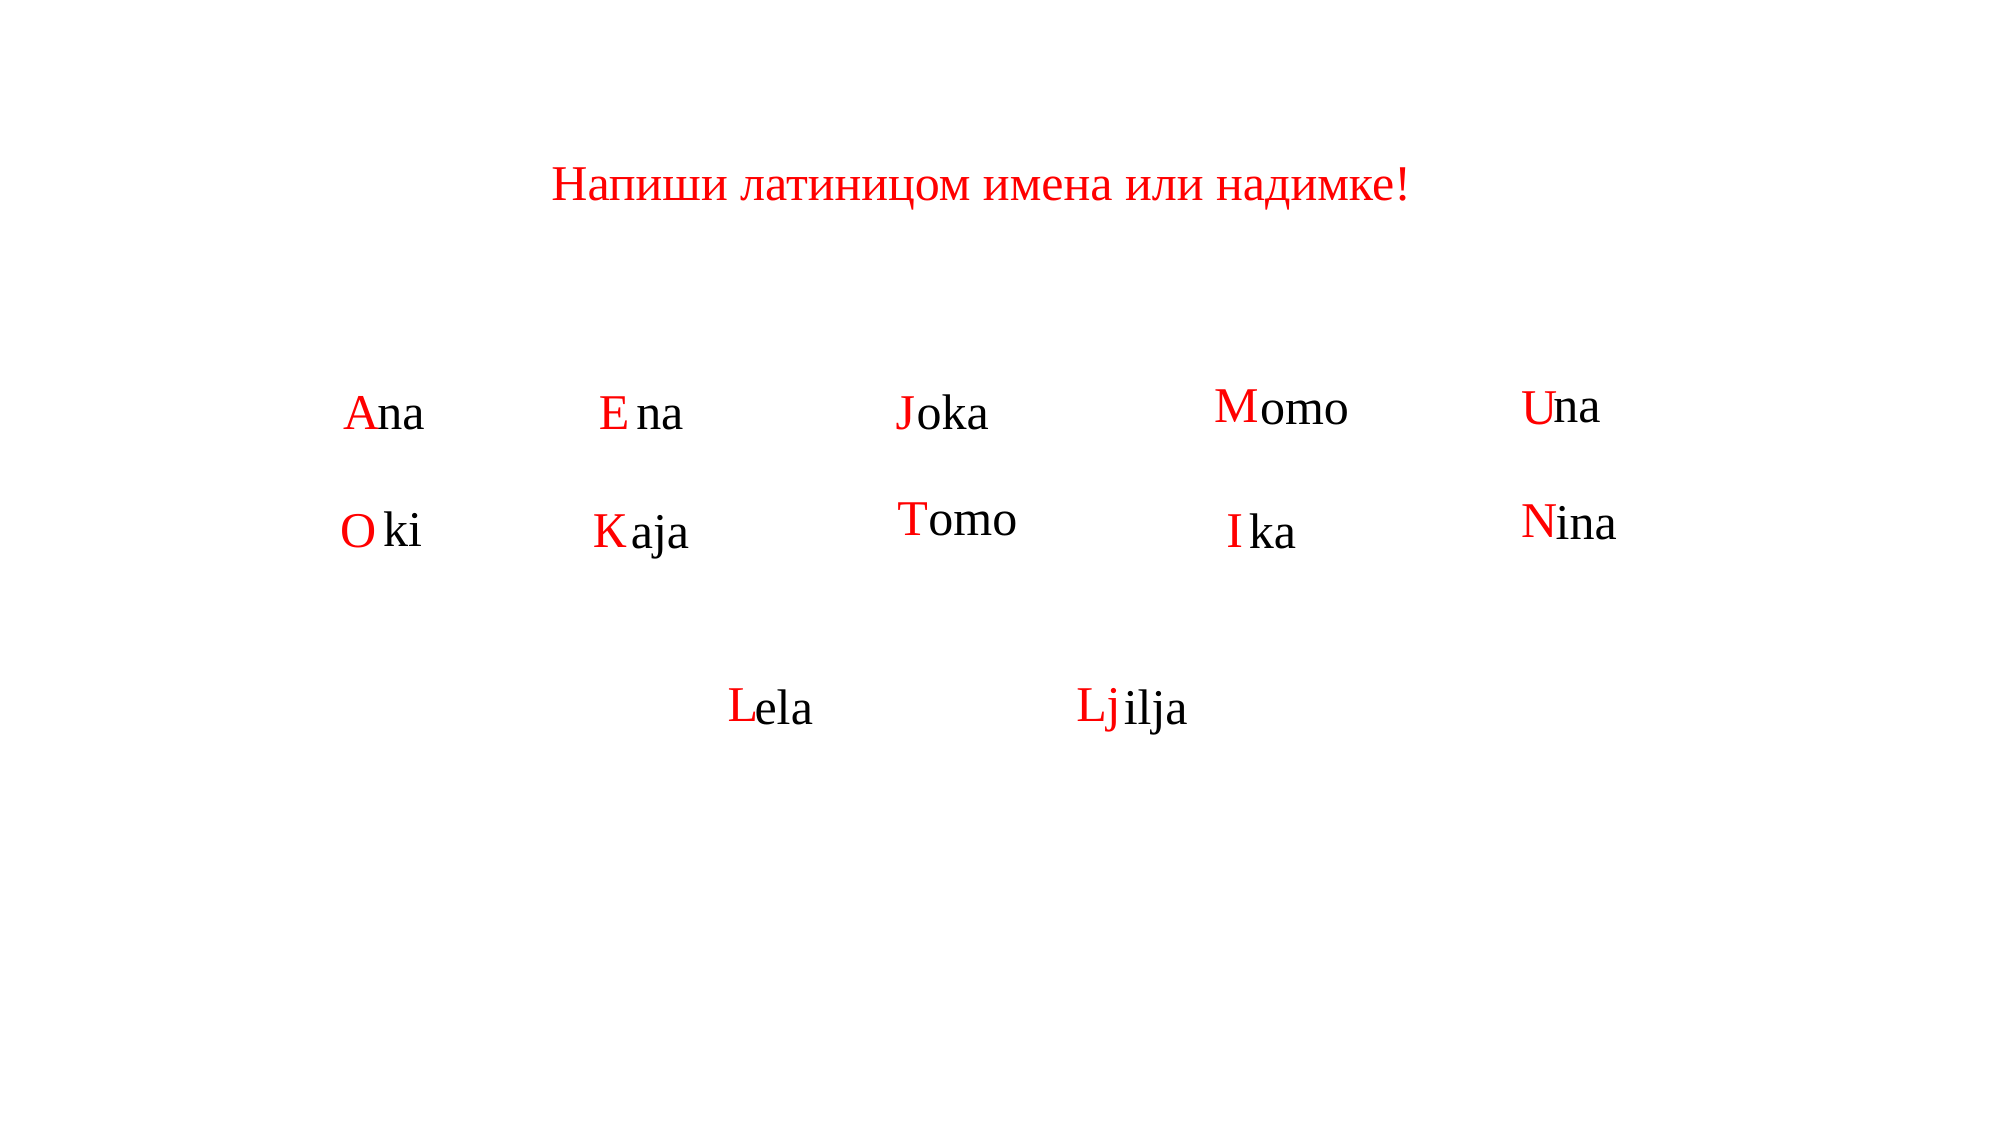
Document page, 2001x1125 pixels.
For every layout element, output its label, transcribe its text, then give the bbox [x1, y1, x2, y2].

text_box oka [901, 372, 1004, 447]
text_box Lj [1061, 663, 1136, 739]
text_box Напиши латиницом имена или надимке! [536, 142, 1456, 218]
text_box ka [1234, 491, 1312, 567]
text_box aja [616, 490, 705, 566]
text_box N [1506, 480, 1572, 556]
text_box Ј [880, 372, 901, 447]
text_box omo [1245, 366, 1382, 442]
text_box О [325, 490, 392, 565]
text_box na [362, 372, 440, 447]
text_box Е [584, 372, 621, 447]
text_box ilja [1109, 666, 1204, 742]
text_box А [328, 372, 362, 447]
text_box К [578, 490, 616, 565]
text_box L [712, 663, 774, 739]
text_box na [1538, 365, 1616, 441]
text_box na [621, 372, 699, 447]
text_box Т [882, 478, 913, 553]
text_box I [1211, 490, 1259, 565]
text_box ela [739, 666, 829, 742]
text_box U [1506, 366, 1572, 442]
text_box omo [913, 478, 1033, 553]
text_box ki [368, 488, 437, 564]
text_box ina [1540, 481, 1632, 557]
text_box М [1199, 365, 1274, 441]
